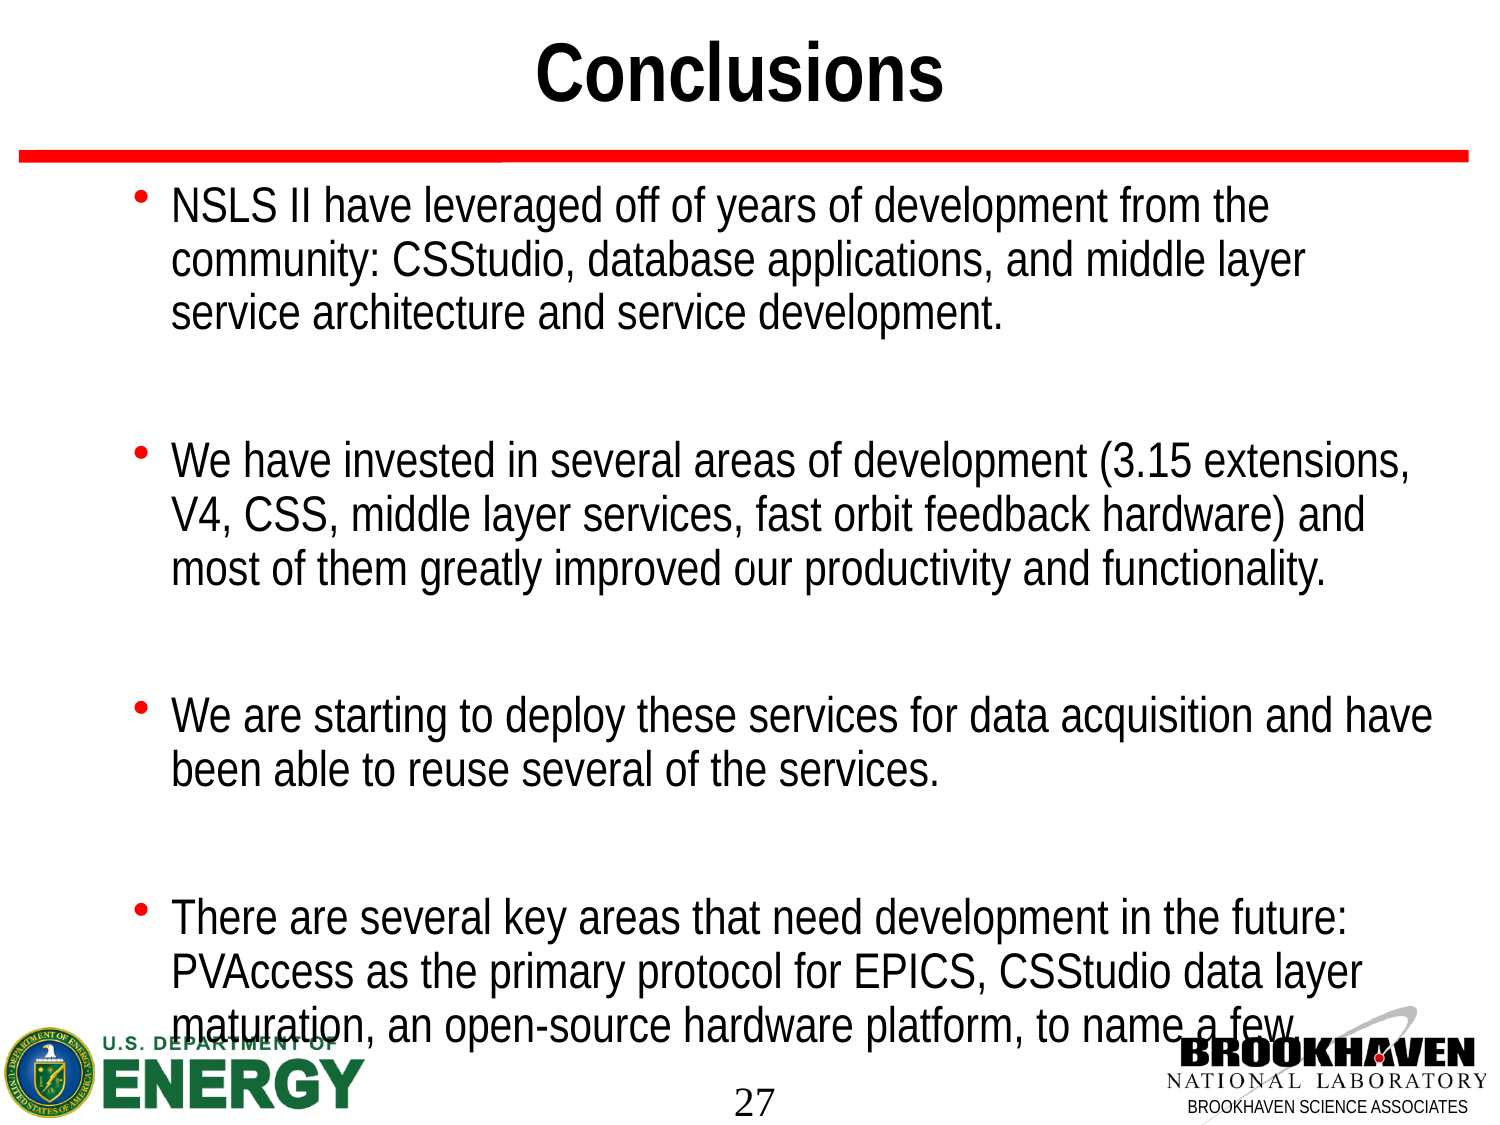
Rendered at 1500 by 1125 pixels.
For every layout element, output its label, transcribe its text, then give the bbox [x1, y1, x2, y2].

title Conclusions [0, 0, 1500, 150]
picture [4, 1027, 365, 1118]
list NSLS II have leveraged off of years of development from the community: CSStudio, database applications, and middle layer service architecture and service development. We have invested in several areas of development (3.15 extensions, V4, CSS, middle layer services, fast orbit feedback hardware) and most of them greatly improved our productivity and functionality. We are starting to deploy these services for data acquisition and have been able to reuse several of the services. There are several key areas that need development in the future: PVAccess as the primary protocol for EPICS, CSStudio data layer maturation, an open-source hardware platform, to name a few. [42, 171, 1460, 983]
picture [773, 573, 777, 602]
